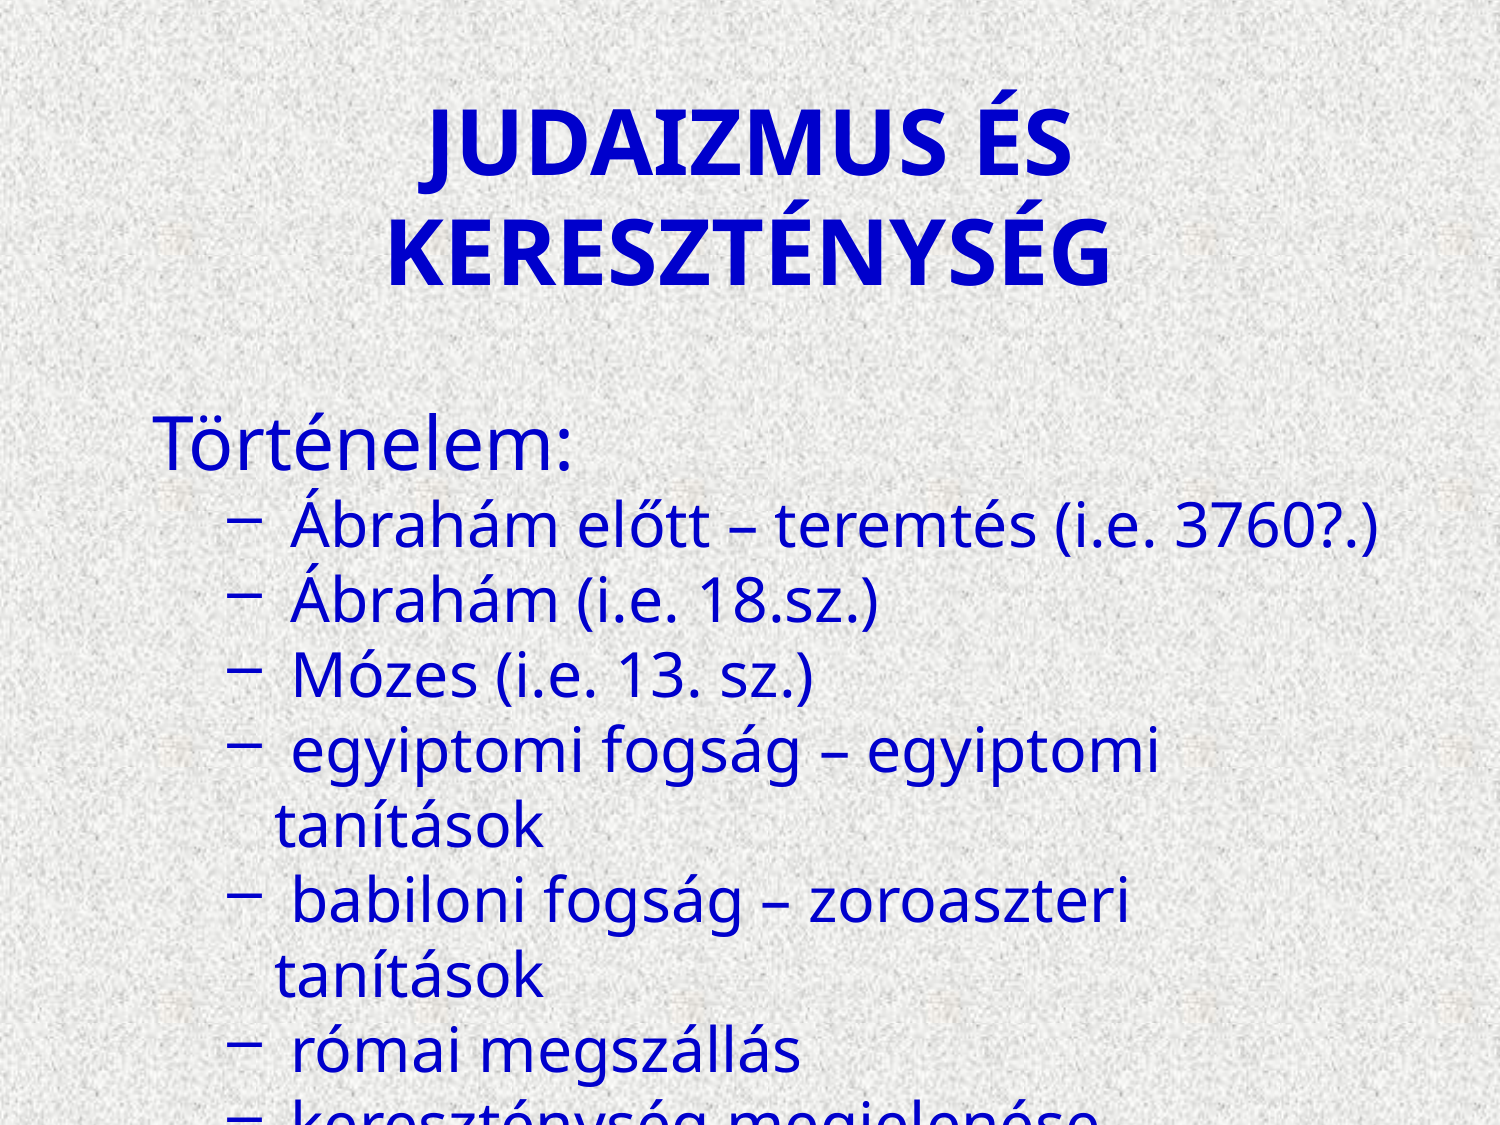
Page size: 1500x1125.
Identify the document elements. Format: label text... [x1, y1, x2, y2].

picture [0, 0, 1500, 1125]
list Történelem: Ábrahám előtt – teremtés (i.e. 3760?.) Ábrahám (i.e. 18.sz.) Mózes (i.e. 13. sz.) egyiptomi fogság – egyiptomi tanítások babiloni fogság – zoroaszteri tanítások római megszállás kereszténység megjelenése szétszóratás [137, 387, 1413, 1063]
title JUDAIZMUS ÉS KERESZTÉNYSÉG [112, 99, 1388, 288]
